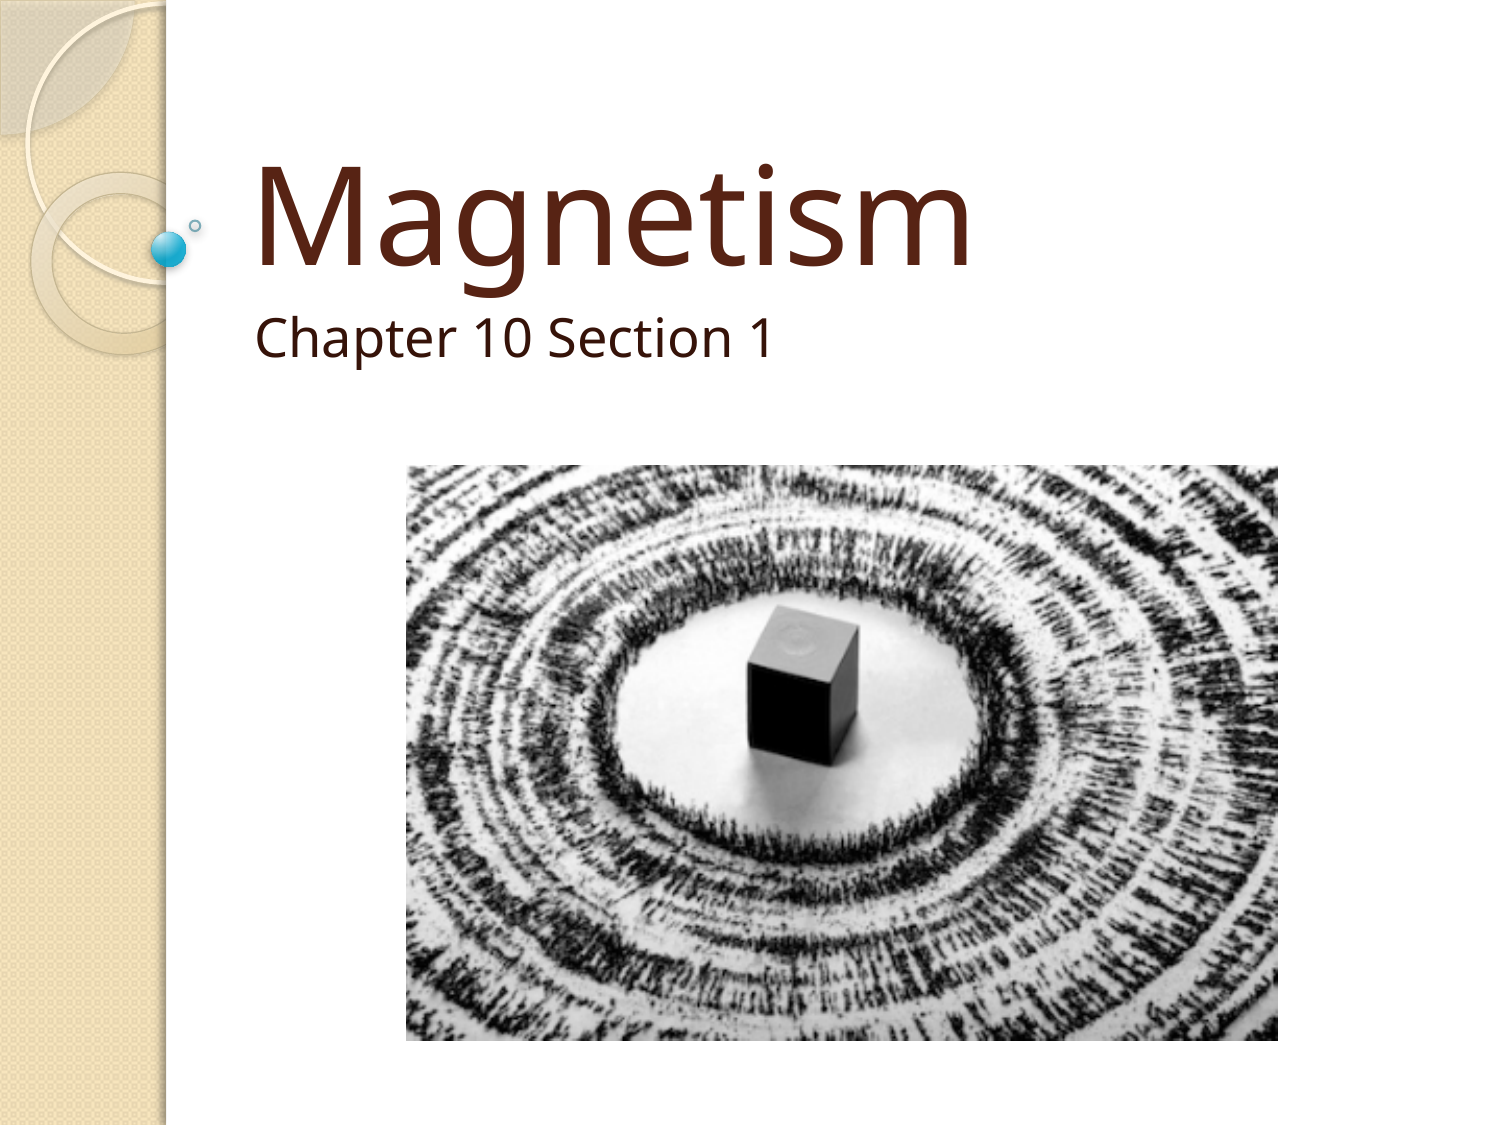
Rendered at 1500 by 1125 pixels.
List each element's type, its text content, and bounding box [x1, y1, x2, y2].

picture [406, 465, 1278, 1042]
subtitle Chapter 10 Section 1 [234, 303, 1450, 591]
title Magnetism [234, 59, 1450, 301]
